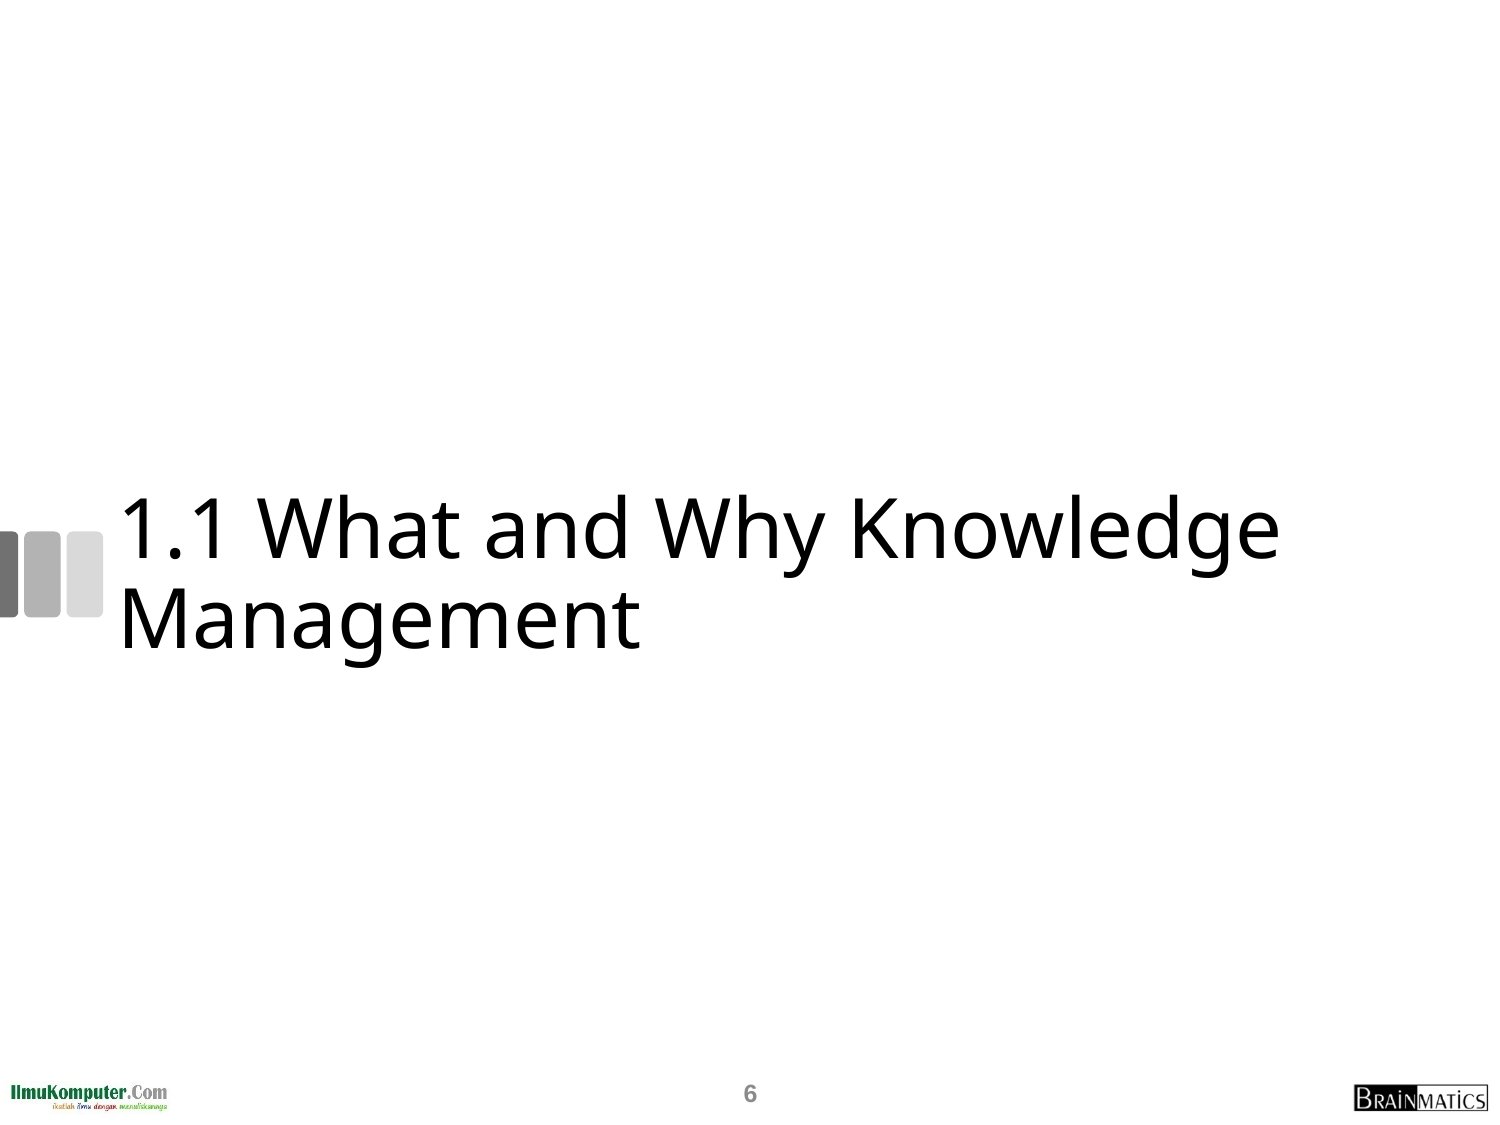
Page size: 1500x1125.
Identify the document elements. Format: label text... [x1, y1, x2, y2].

picture [4, 1081, 173, 1115]
picture [1351, 1081, 1491, 1115]
title 1.1 What and Why Knowledge Management [102, 404, 1397, 749]
slide_number 6 [582, 1062, 920, 1123]
